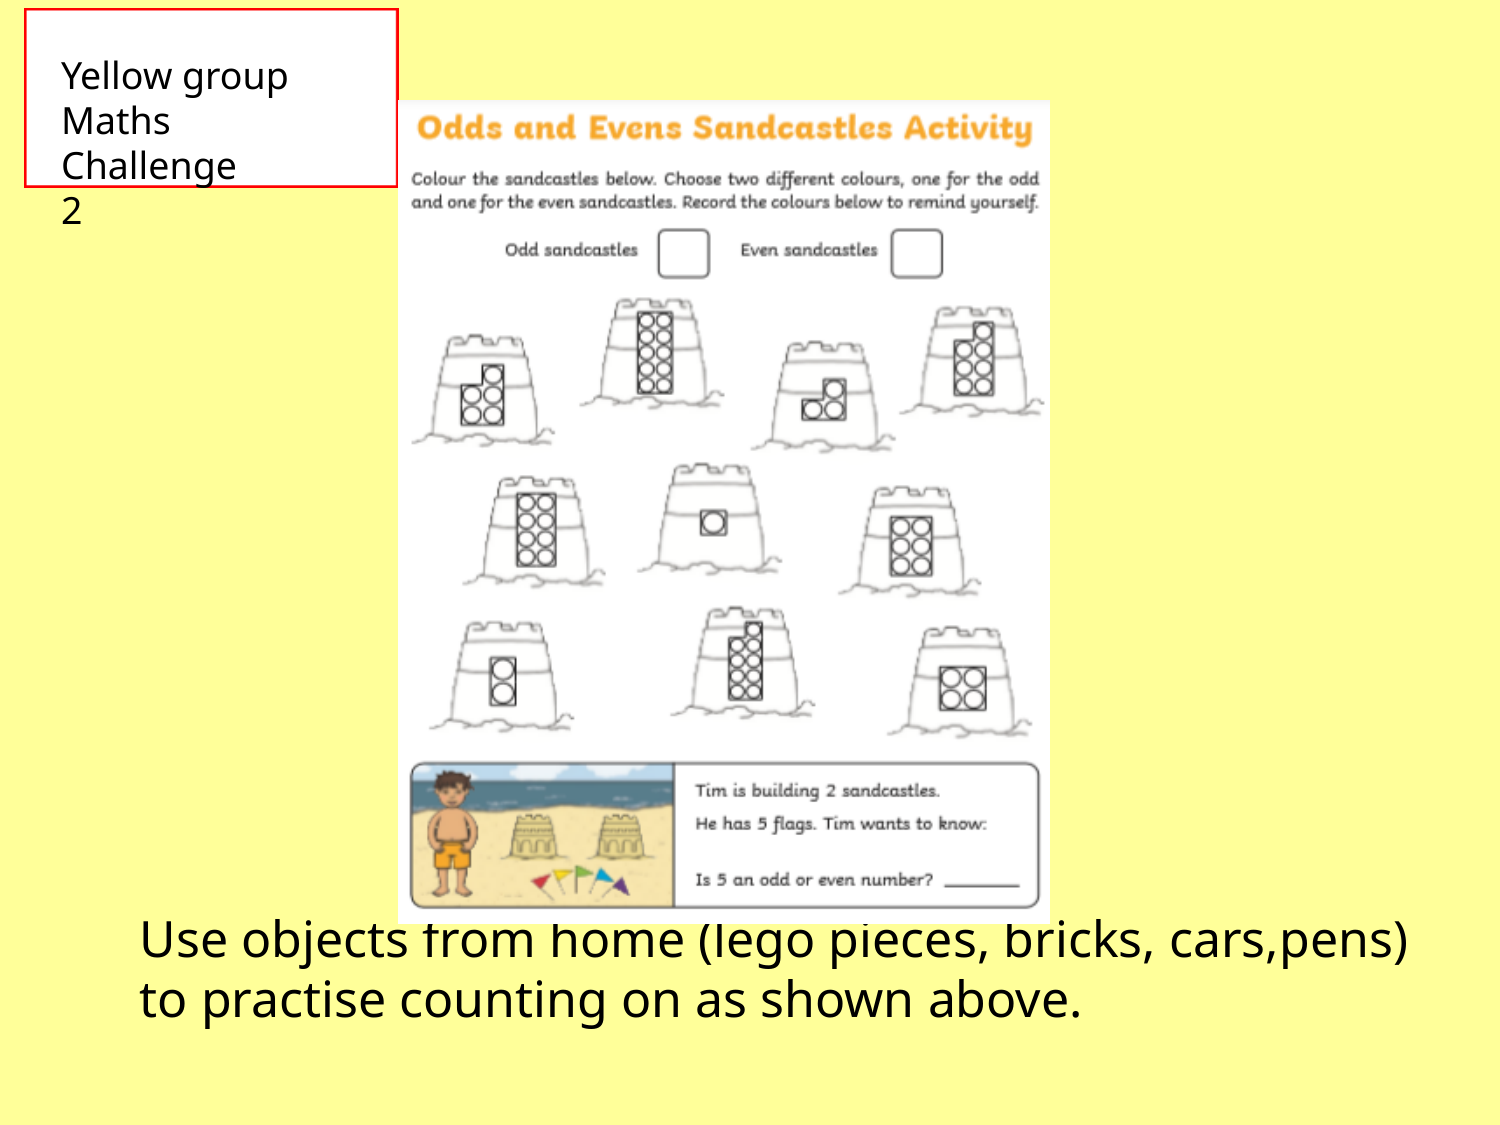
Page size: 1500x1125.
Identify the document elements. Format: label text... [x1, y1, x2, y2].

picture [24, 8, 1050, 924]
text_box Yellow group Maths Challenge 2 [46, 188, 372, 240]
text_box Use objects from home (lego pieces, bricks, cars,pens) to practise counting on as shown above. [125, 899, 1450, 1035]
